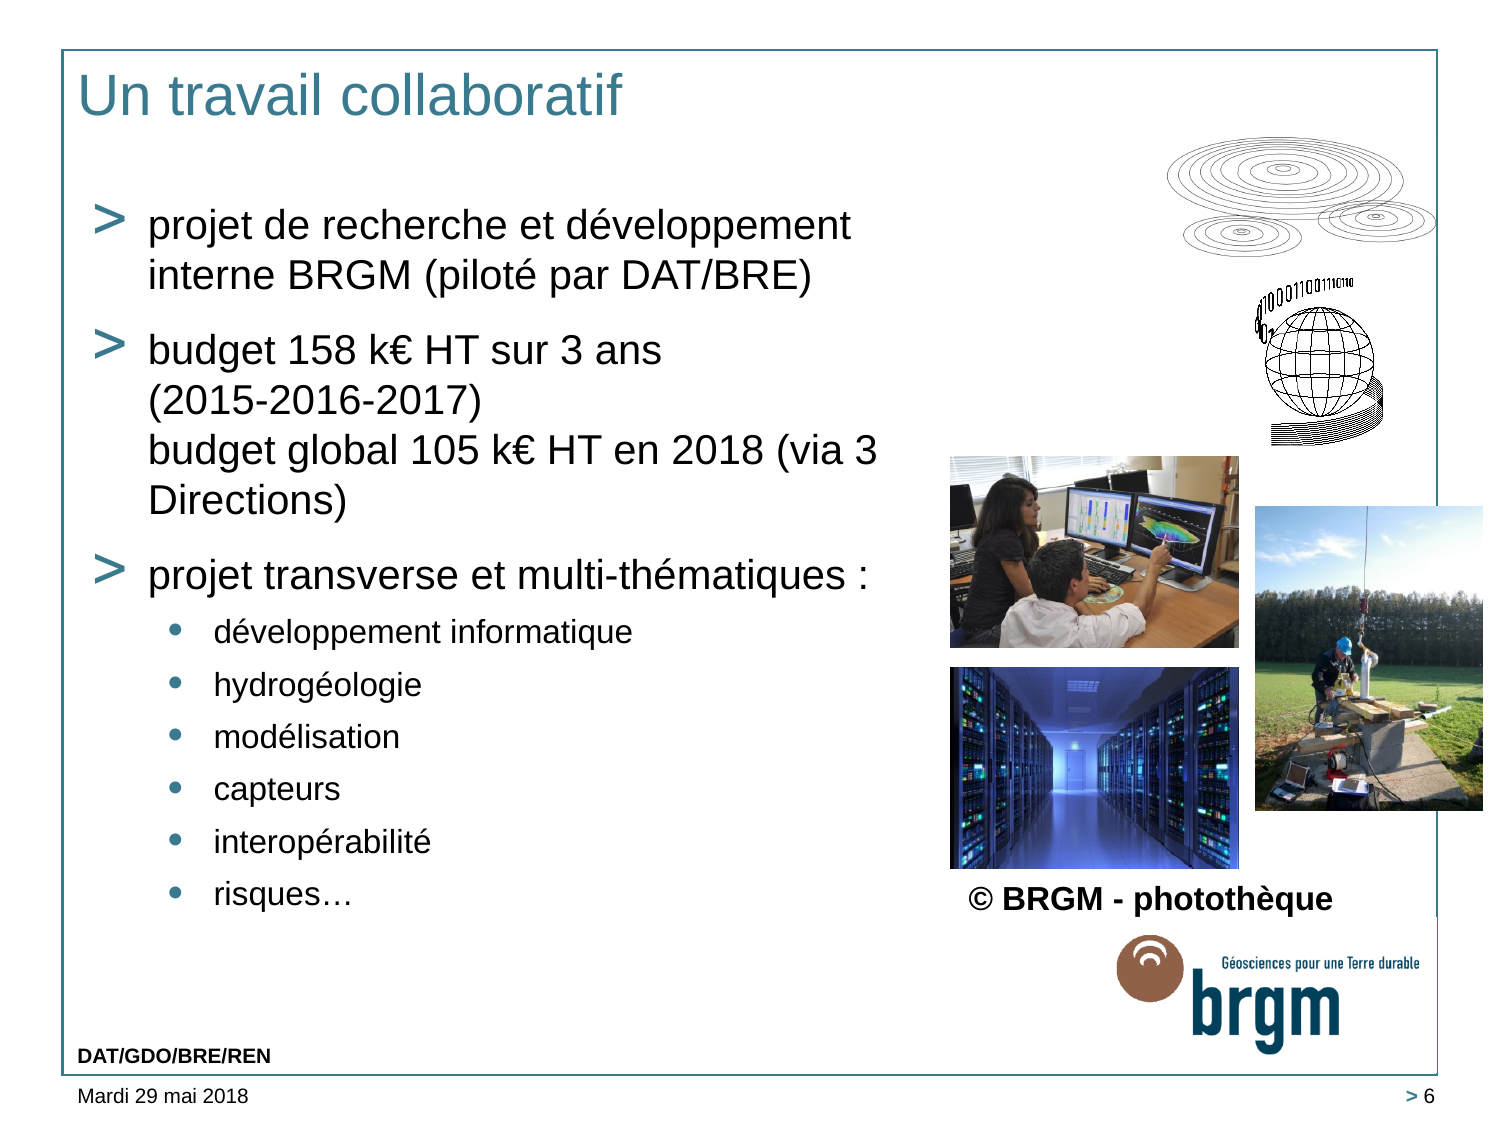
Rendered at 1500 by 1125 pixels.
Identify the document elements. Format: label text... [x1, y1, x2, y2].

text_box © BRGM - photothèque [953, 869, 1349, 925]
slide_number > 6 [1125, 1074, 1450, 1125]
picture [1098, 917, 1437, 1073]
list projet de recherche et développement interne BRGM (piloté par DAT/BRE) budget 158 k€ HT sur 3 ans (2015-2016-2017) budget global 105 k€ HT en 2018 (via 3 Directions) projet transverse et multi-thématiques : développement informatique hydrogéologie modélisation capteurs interopérabilité risques… [76, 190, 904, 1000]
footer DAT/GDO/BRE/REN [62, 1034, 739, 1075]
picture [1167, 137, 1436, 258]
picture [1254, 506, 1484, 811]
picture [950, 455, 1240, 648]
title Un travail collaboratif [62, 50, 1365, 150]
slide_number Mardi 29 mai 2018 [62, 1074, 375, 1100]
picture [950, 666, 1240, 869]
picture [1254, 278, 1383, 446]
